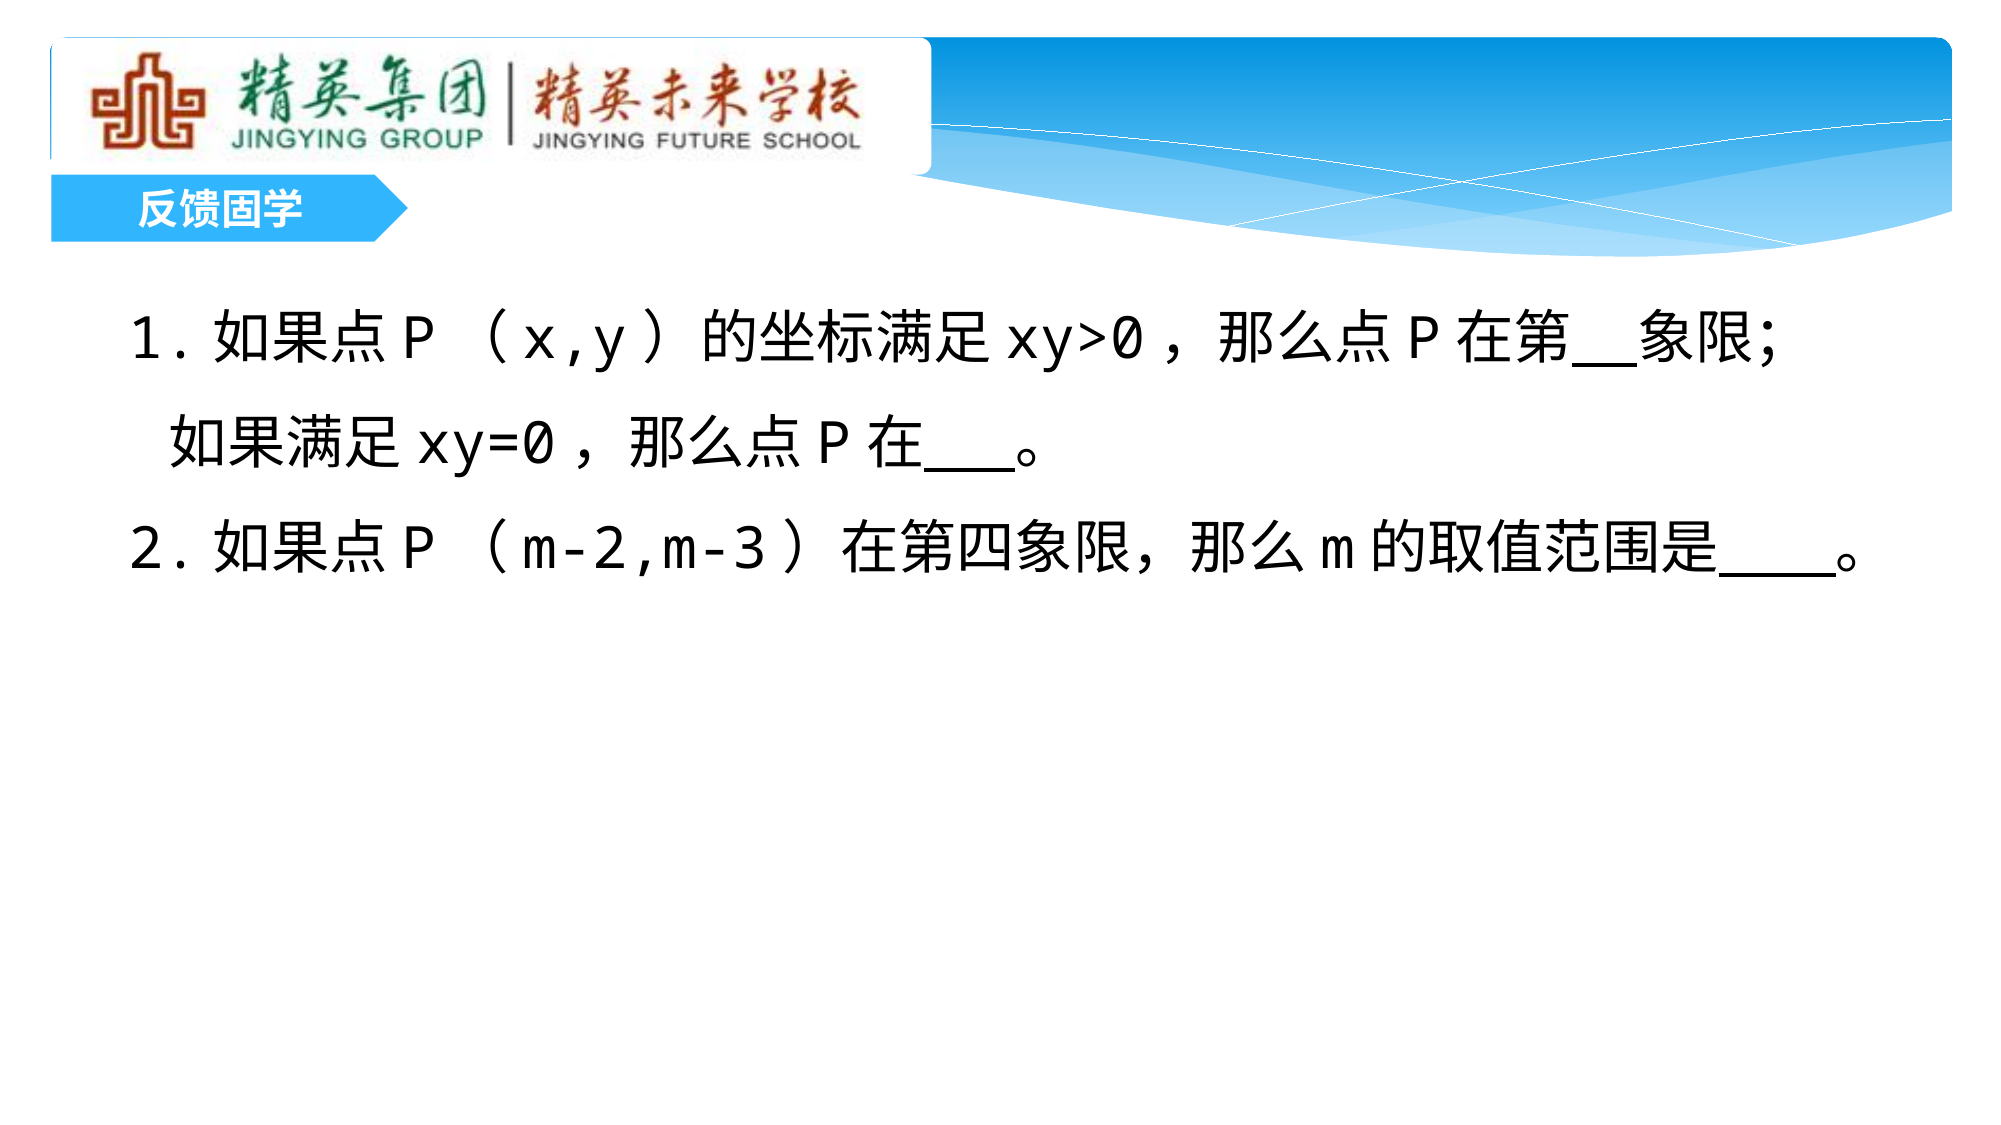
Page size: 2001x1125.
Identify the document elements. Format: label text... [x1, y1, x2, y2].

picture [51, 37, 932, 175]
text_box 1.如果点P（x,y）的坐标满足xy>0，那么点P在第 象限； 如果满足xy=0，那么点P在 。 2.如果点P（m-2,m-3）在第四象限，那么m的取值范围是 。 [114, 257, 1941, 588]
text_box 反馈固学 [50, 183, 409, 243]
